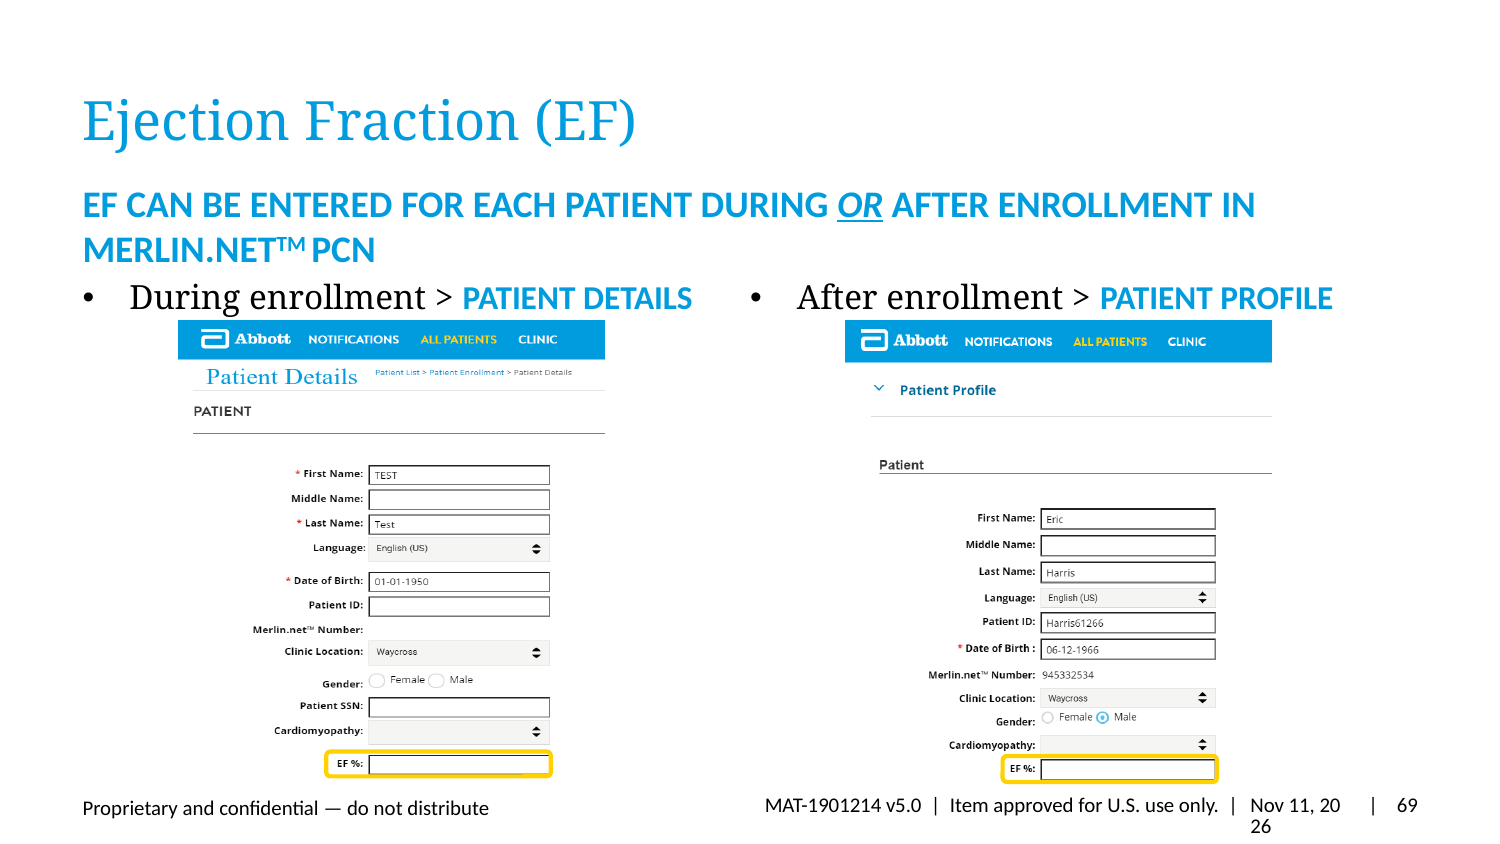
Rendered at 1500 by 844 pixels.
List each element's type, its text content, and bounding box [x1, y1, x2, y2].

picture [1043, 338, 1050, 345]
picture [941, 337, 947, 345]
picture [862, 330, 888, 350]
list During enrollment > PATIENT DETAILS [82, 276, 750, 765]
slide_number | 69 [1339, 782, 1433, 828]
footer MAT-1901214 v5.0 | Item approved for U.S. use only. | [597, 782, 1243, 828]
picture [274, 335, 287, 343]
picture [202, 330, 229, 348]
title Ejection Fraction (EF) [82, 93, 1418, 158]
picture [538, 336, 544, 343]
picture [845, 363, 1273, 793]
list EF can be entered for each patient during or after enrollment in merlin.netTM pcn [82, 180, 1419, 245]
picture [239, 334, 245, 343]
slide_number 27-Mar-24 [1243, 782, 1339, 828]
picture [178, 360, 605, 793]
text_box After enrollment > PATIENT PROFILE [750, 276, 1418, 765]
picture [922, 335, 940, 345]
picture [897, 335, 919, 345]
